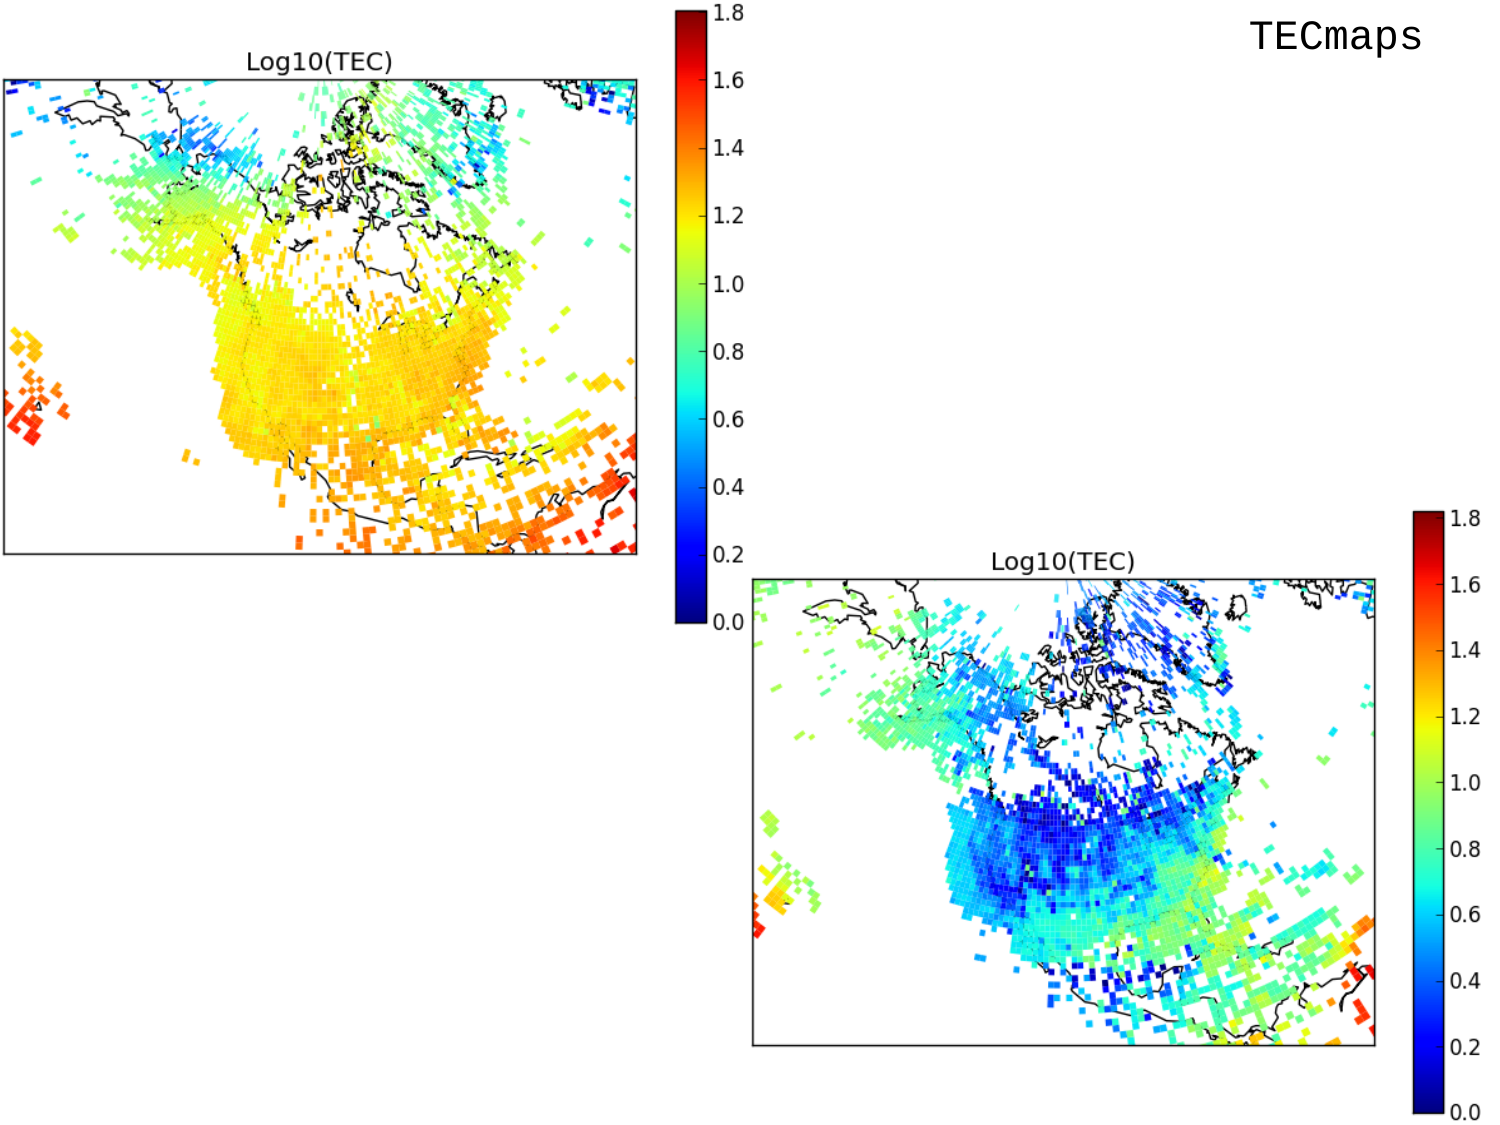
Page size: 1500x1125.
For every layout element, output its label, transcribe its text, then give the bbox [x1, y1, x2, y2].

text_box TECmaps [1234, 0, 1500, 65]
picture [0, 0, 1500, 1125]
